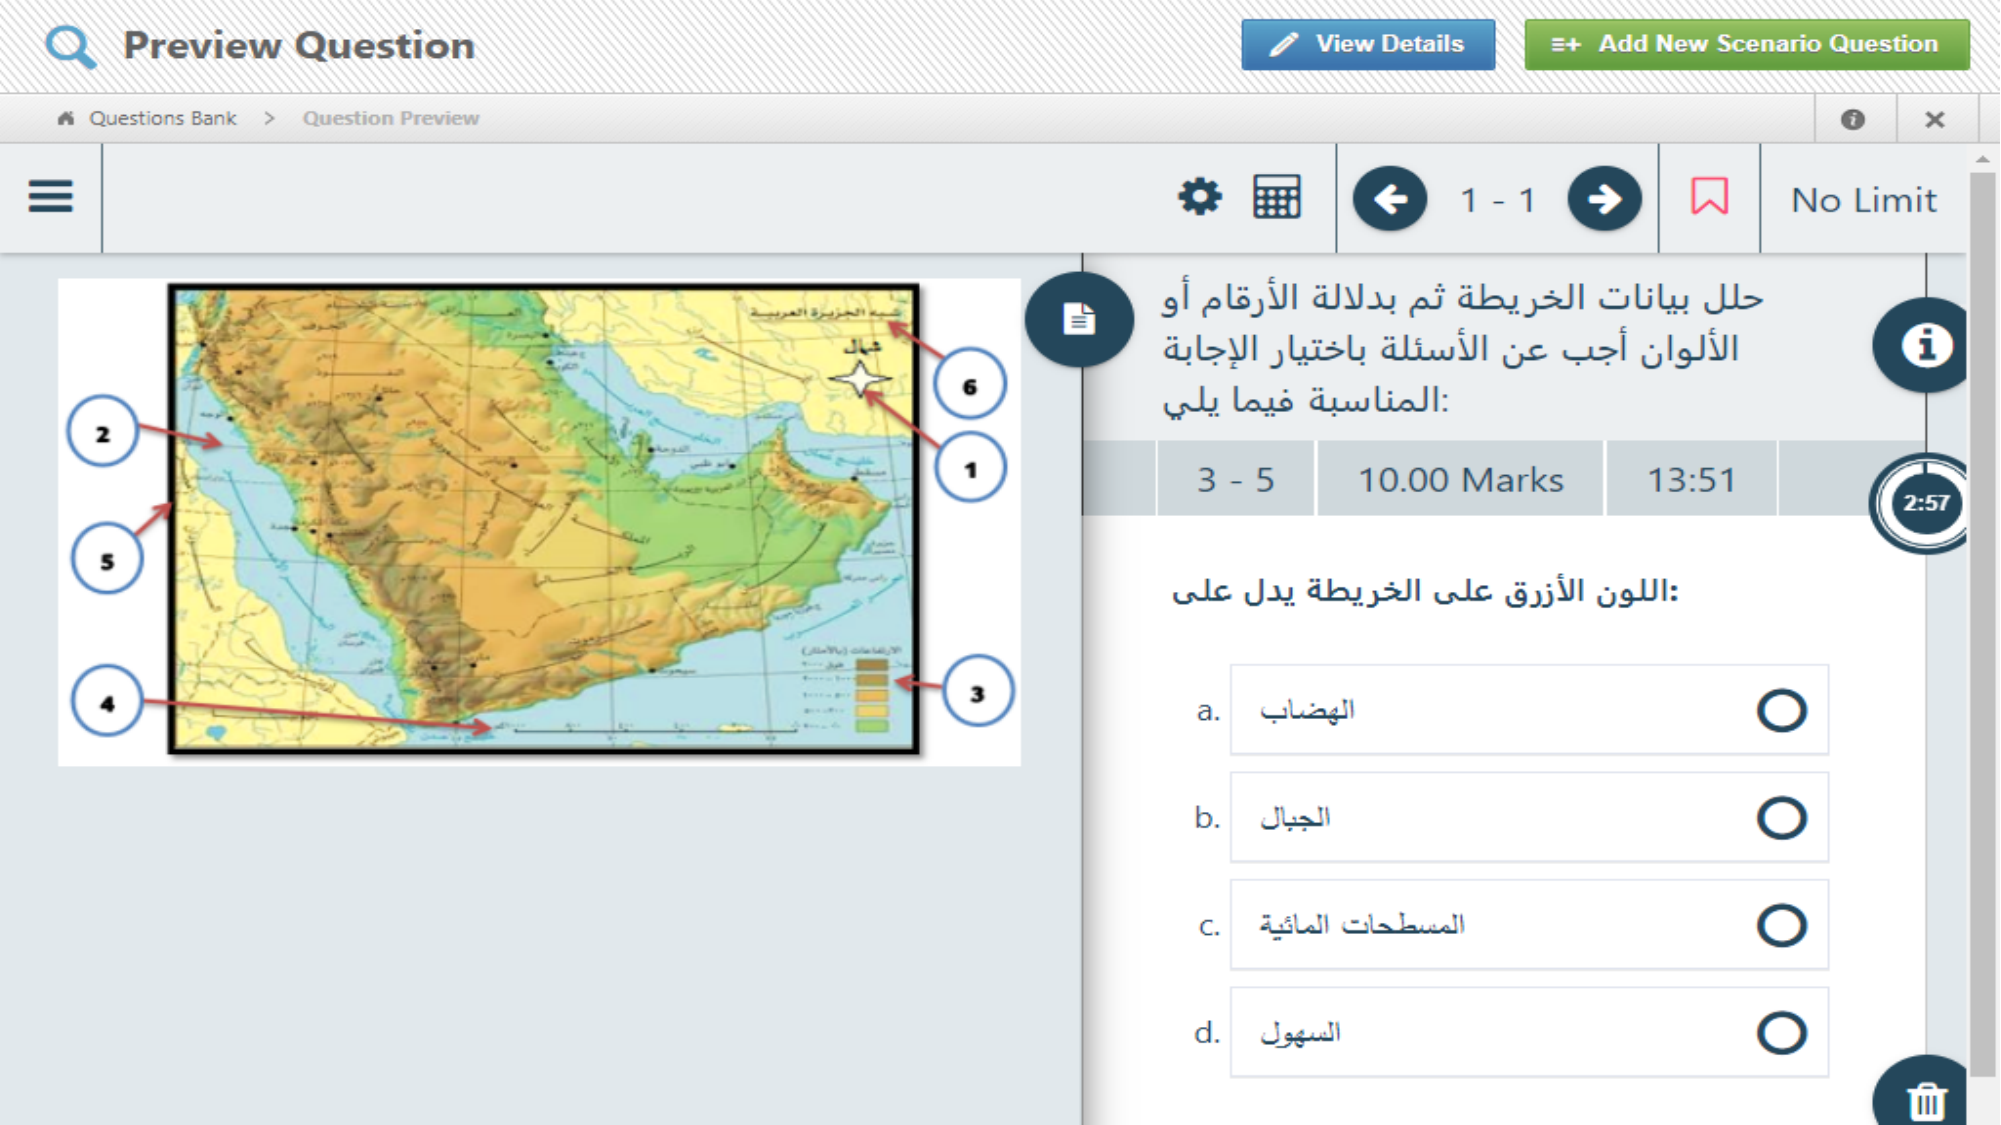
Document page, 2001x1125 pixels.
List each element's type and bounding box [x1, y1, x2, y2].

list [0, 0, 2000, 1125]
